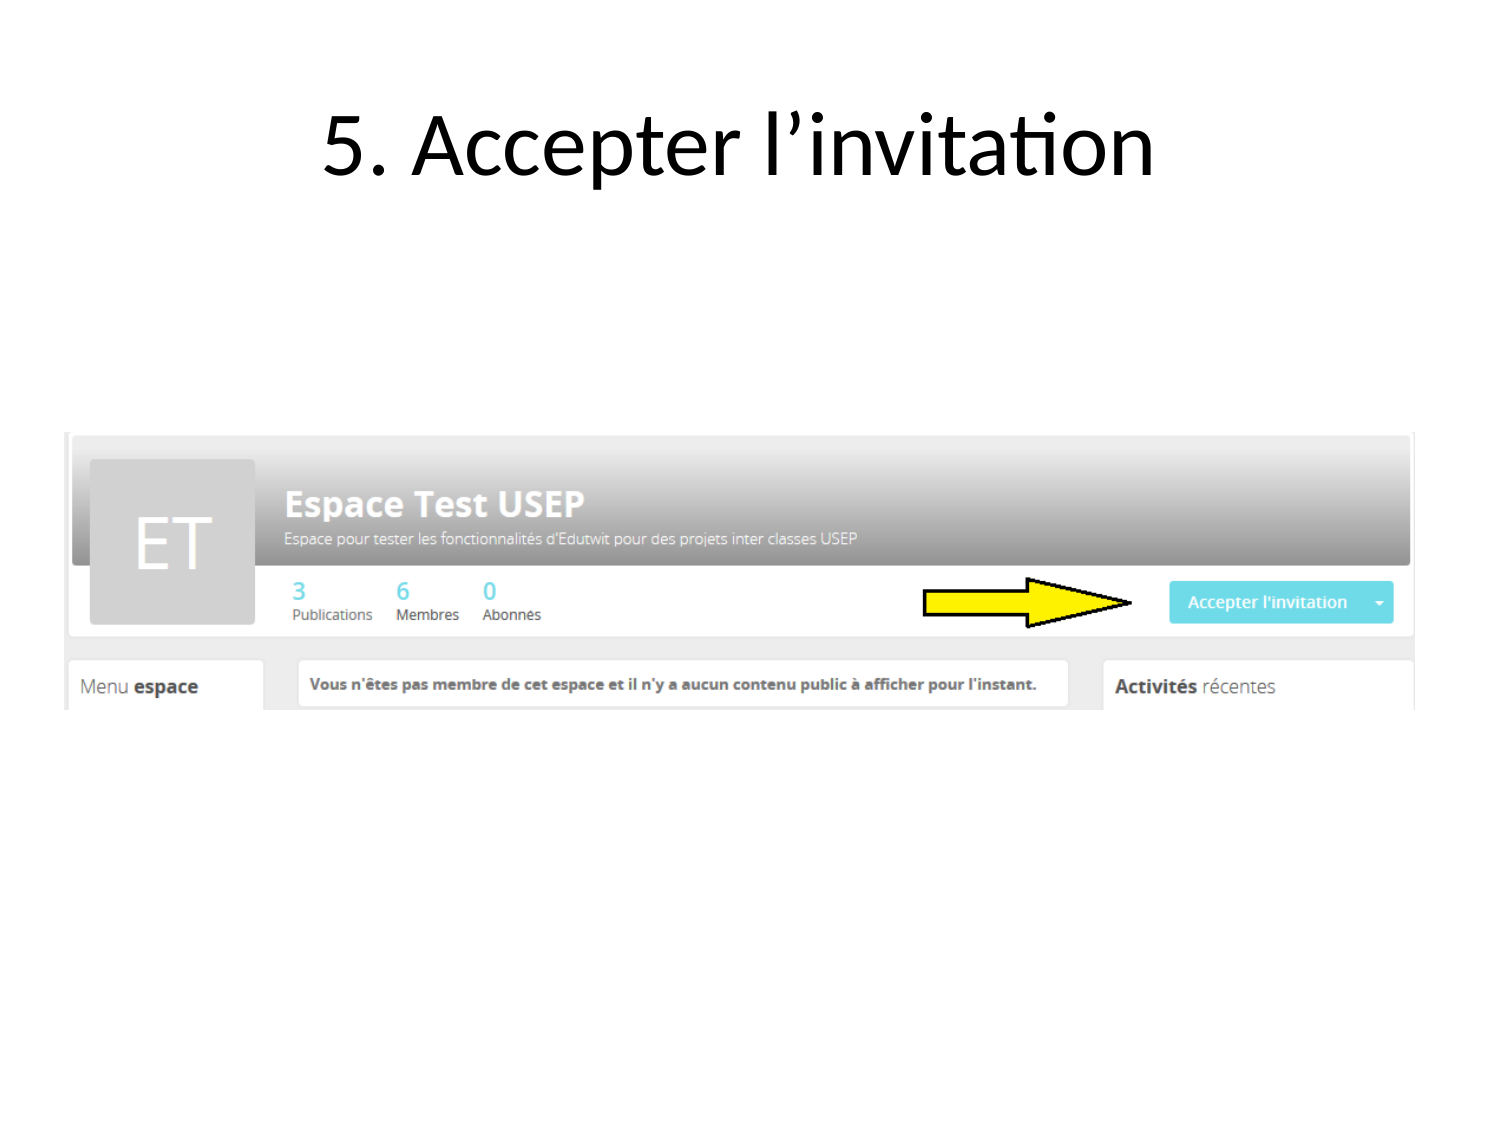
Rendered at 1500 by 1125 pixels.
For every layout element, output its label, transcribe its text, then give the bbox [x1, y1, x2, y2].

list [64, 432, 1416, 710]
title 5. Accepter l’invitation [75, 45, 1425, 233]
